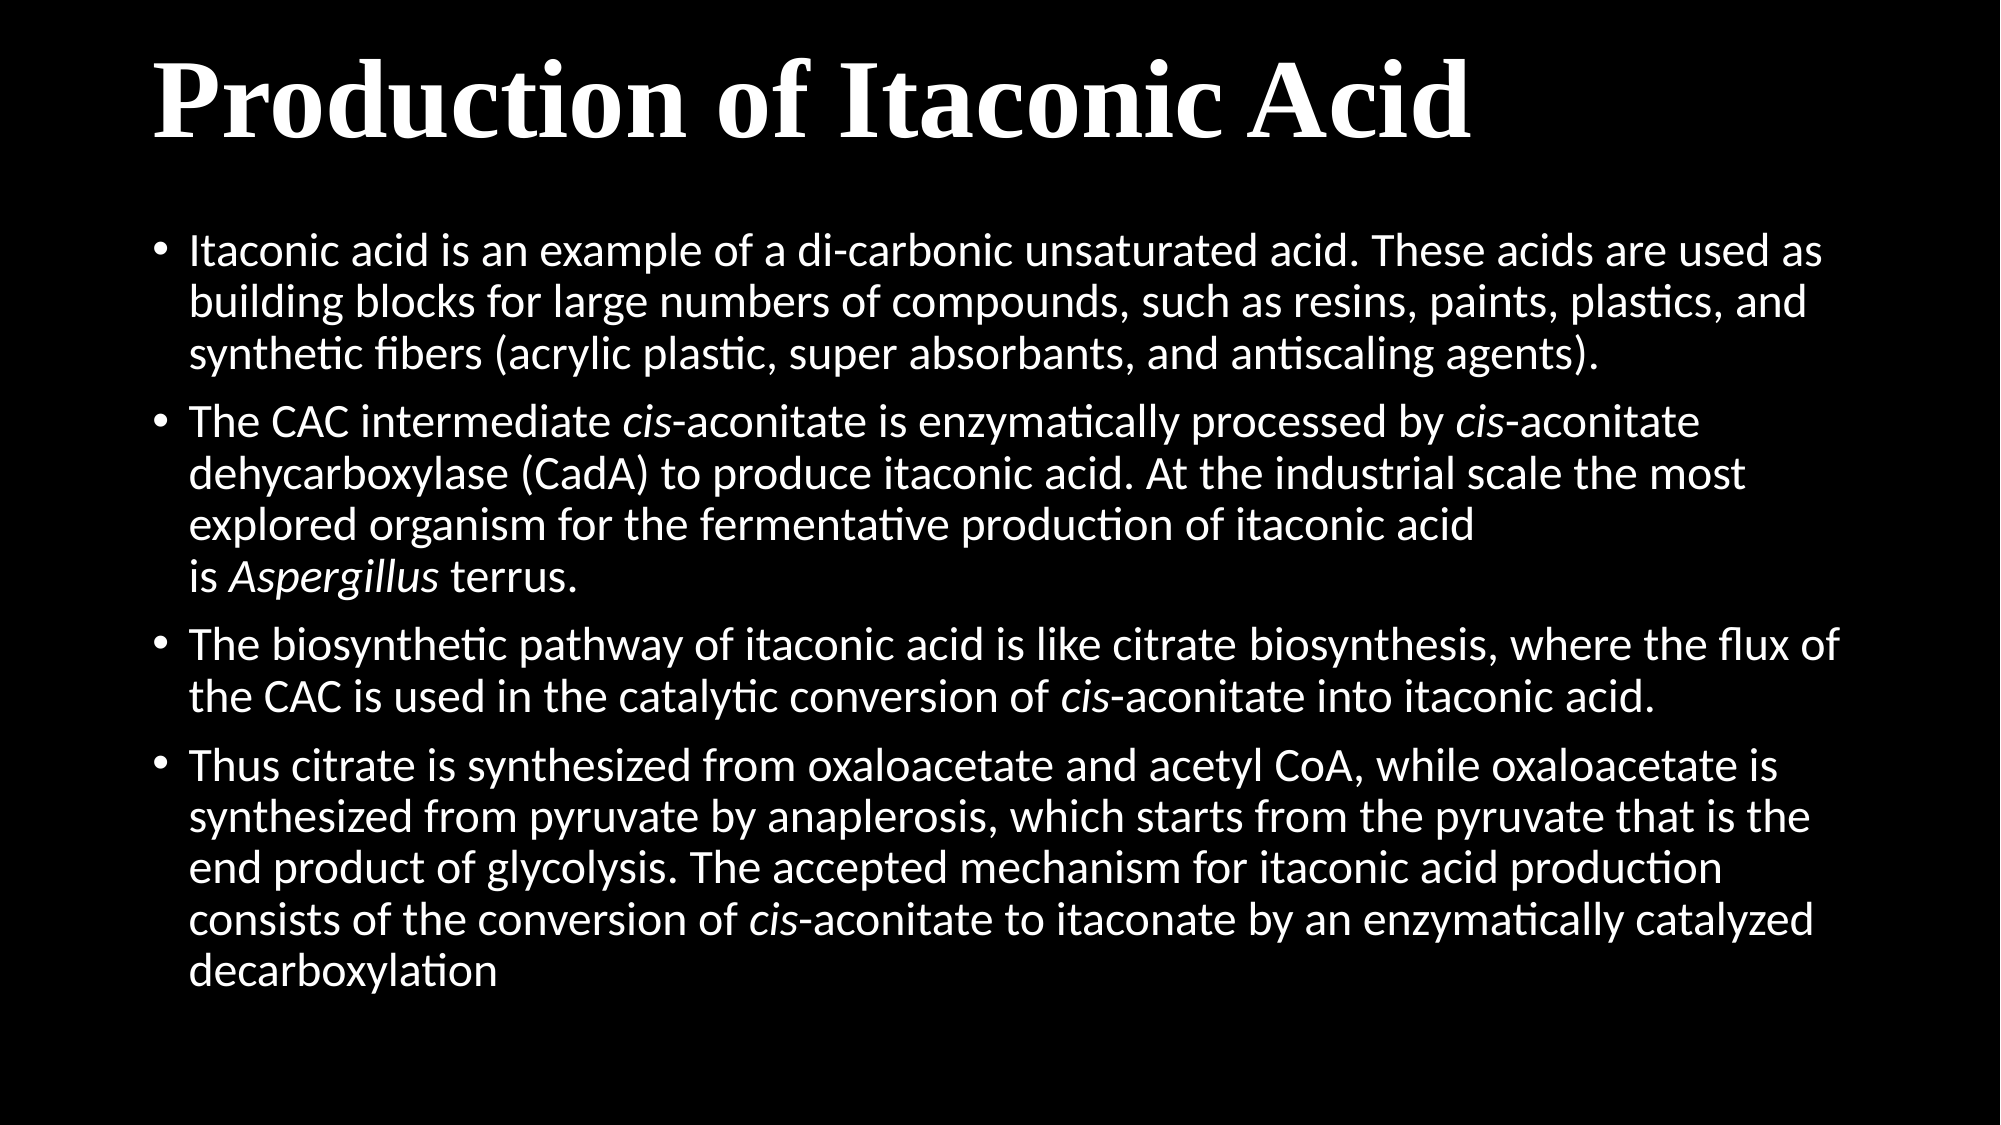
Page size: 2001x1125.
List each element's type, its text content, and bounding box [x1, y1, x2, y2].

list Itaconic acid is an example of a di-carbonic unsaturated acid. These acids are used as building blocks for large numbers of compounds, such as resins, paints, plastics, and synthetic fibers (acrylic plastic, super absorbants, and antiscaling agents). The CAC intermediate cis-aconitate is enzymatically processed by cis-aconitate dehycarboxylase (CadA) to produce itaconic acid. At the industrial scale the most explored organism for the fermentative production of itaconic acid is Aspergillus terrus. The biosynthetic pathway of itaconic acid is like citrate biosynthesis, where the flux of the CAC is used in the catalytic conversion of cis-aconitate into itaconic acid. Thus citrate is synthesized from oxaloacetate and acetyl CoA, while oxaloacetate is synthesized from pyruvate by anaplerosis, which starts from the pyruvate that is the end product of glycolysis. The accepted mechanism for itaconic acid production consists of the conversion of cis-aconitate to itaconate by an enzymatically catalyzed decarboxylation [137, 217, 1863, 1014]
title Production of Itaconic Acid [137, 59, 1863, 217]
